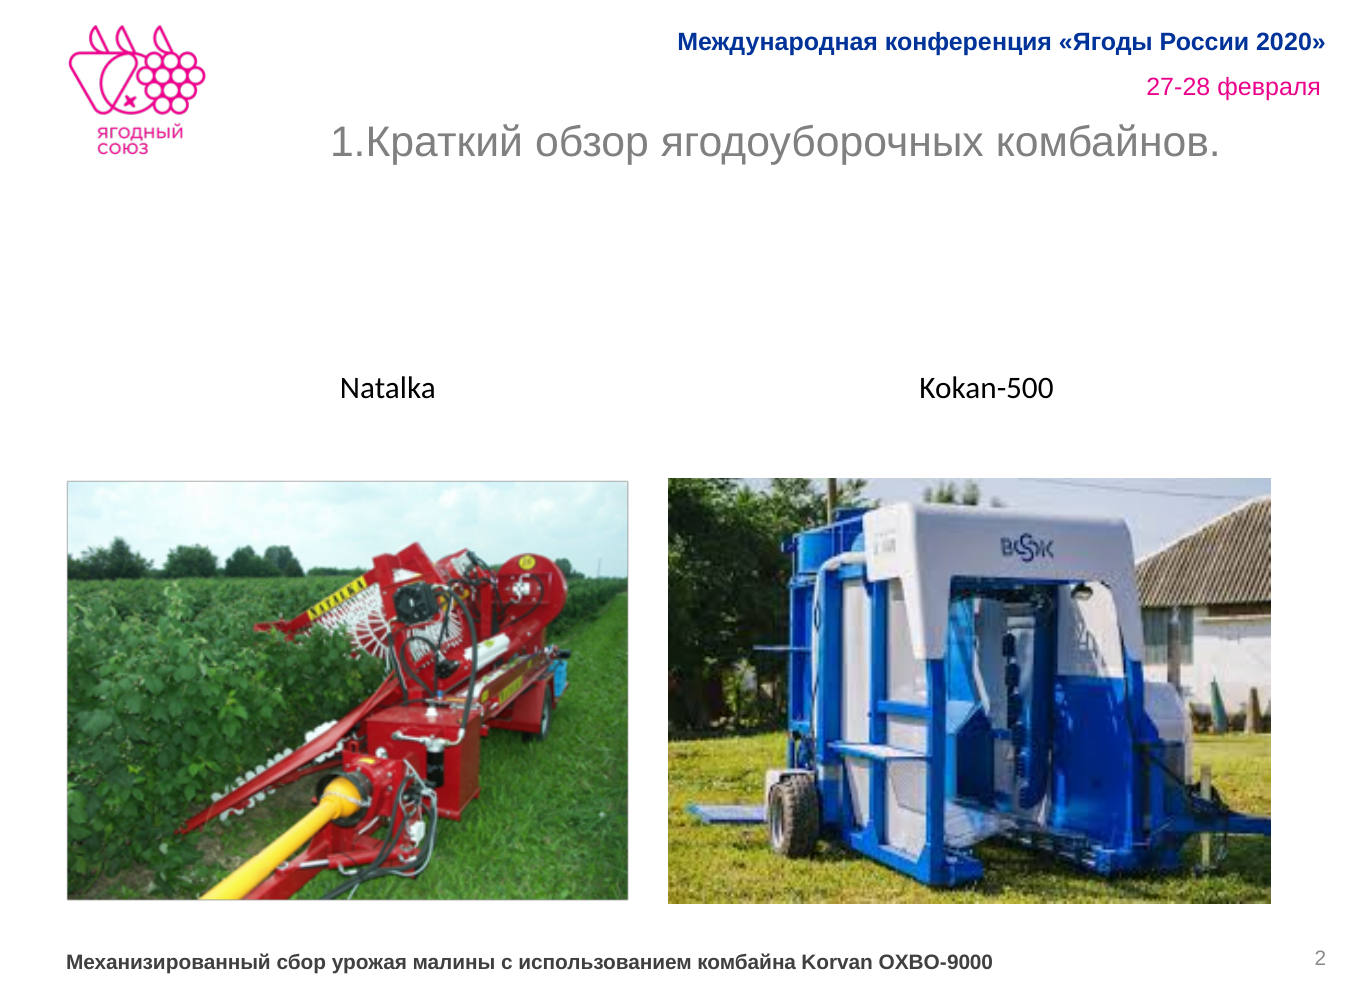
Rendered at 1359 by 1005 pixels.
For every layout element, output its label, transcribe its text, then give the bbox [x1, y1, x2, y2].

picture [64, 478, 633, 904]
picture [51, 5, 219, 172]
slide_number 2 [1021, 930, 1339, 985]
text_box Natalka [325, 360, 451, 413]
title 1.Краткий обзор ягодоуборочных комбайнов. [218, 107, 1334, 224]
text_box Kokan-500 [904, 360, 1069, 413]
picture [668, 478, 1272, 904]
footer Механизированный сбор урожая малины с использованием комбайна Korvan OXBO-9000 [37, 934, 1022, 988]
